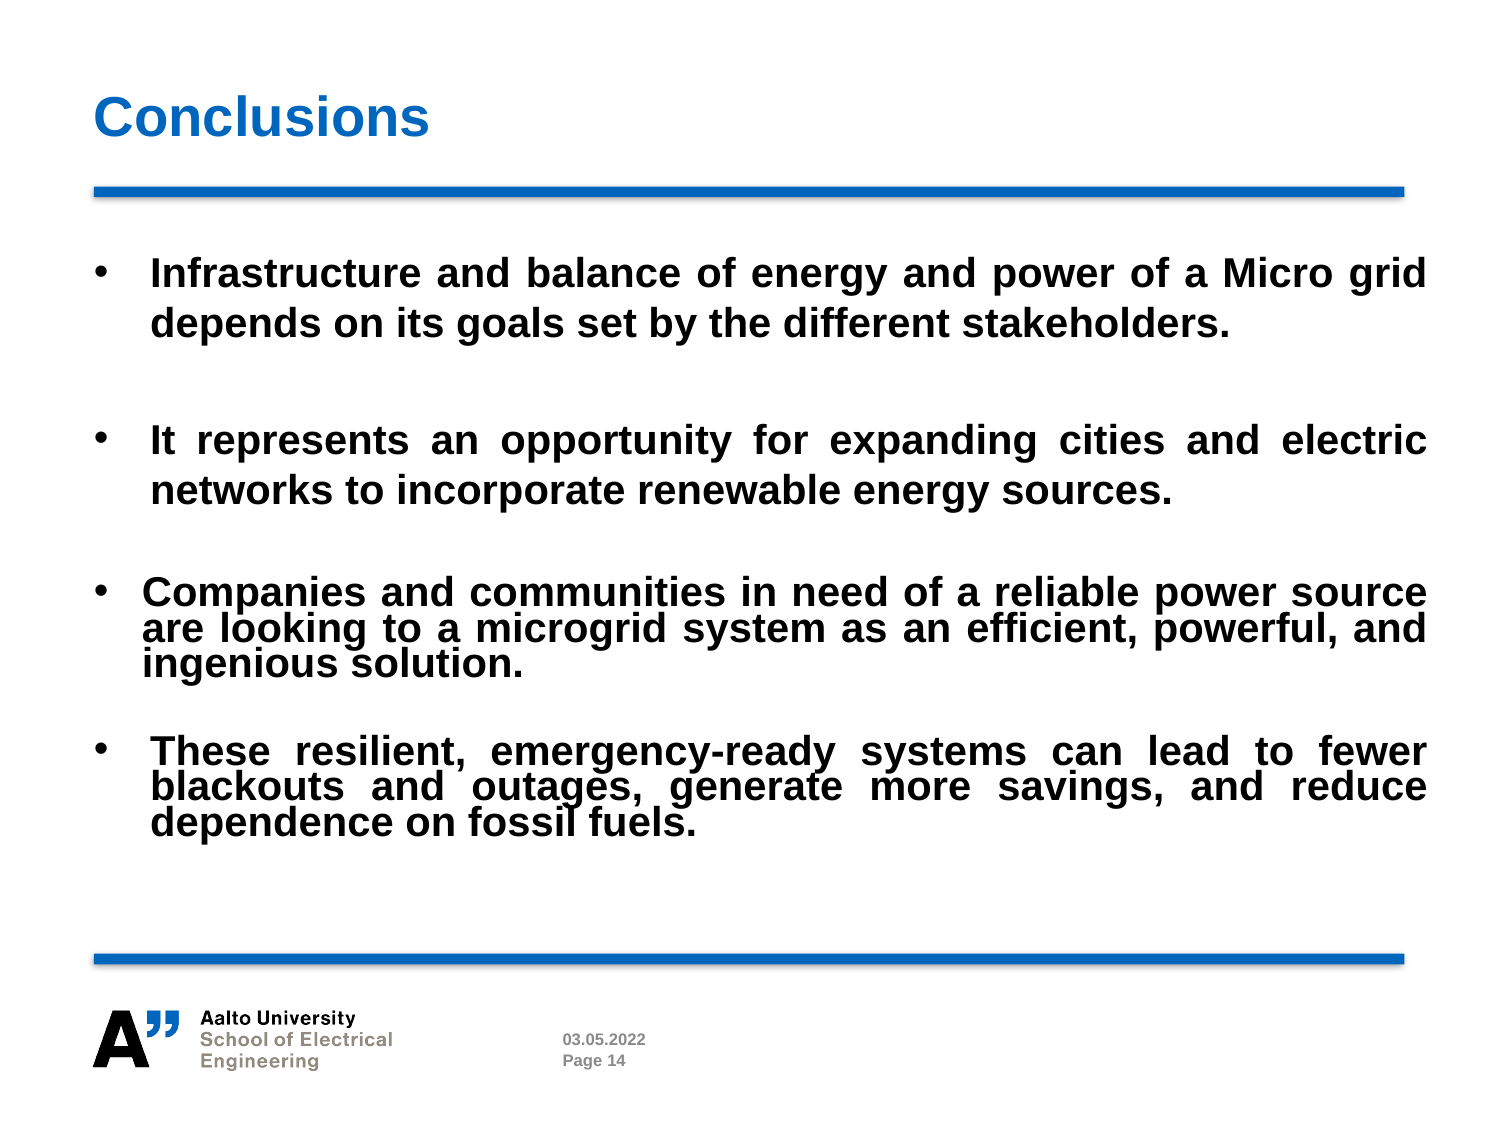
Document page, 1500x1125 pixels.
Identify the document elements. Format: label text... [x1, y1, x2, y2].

slide_number Page 14 [562, 1050, 816, 1071]
title Conclusions [93, 80, 1369, 228]
picture [35, 953, 449, 1125]
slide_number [562, 1029, 816, 1050]
list Infrastructure and balance of energy and power of a Micro grid depends on its goals set by the different stakeholders. It represents an opportunity for expanding cities and electric networks to incorporate renewable energy sources. Companies and communities in need of a reliable power source are looking to a microgrid system as an efficient, powerful, and ingenious solution. These resilient, emergency-ready systems can lead to fewer blackouts and outages, generate more savings, and reduce dependence on fossil fuels. [93, 245, 1429, 925]
